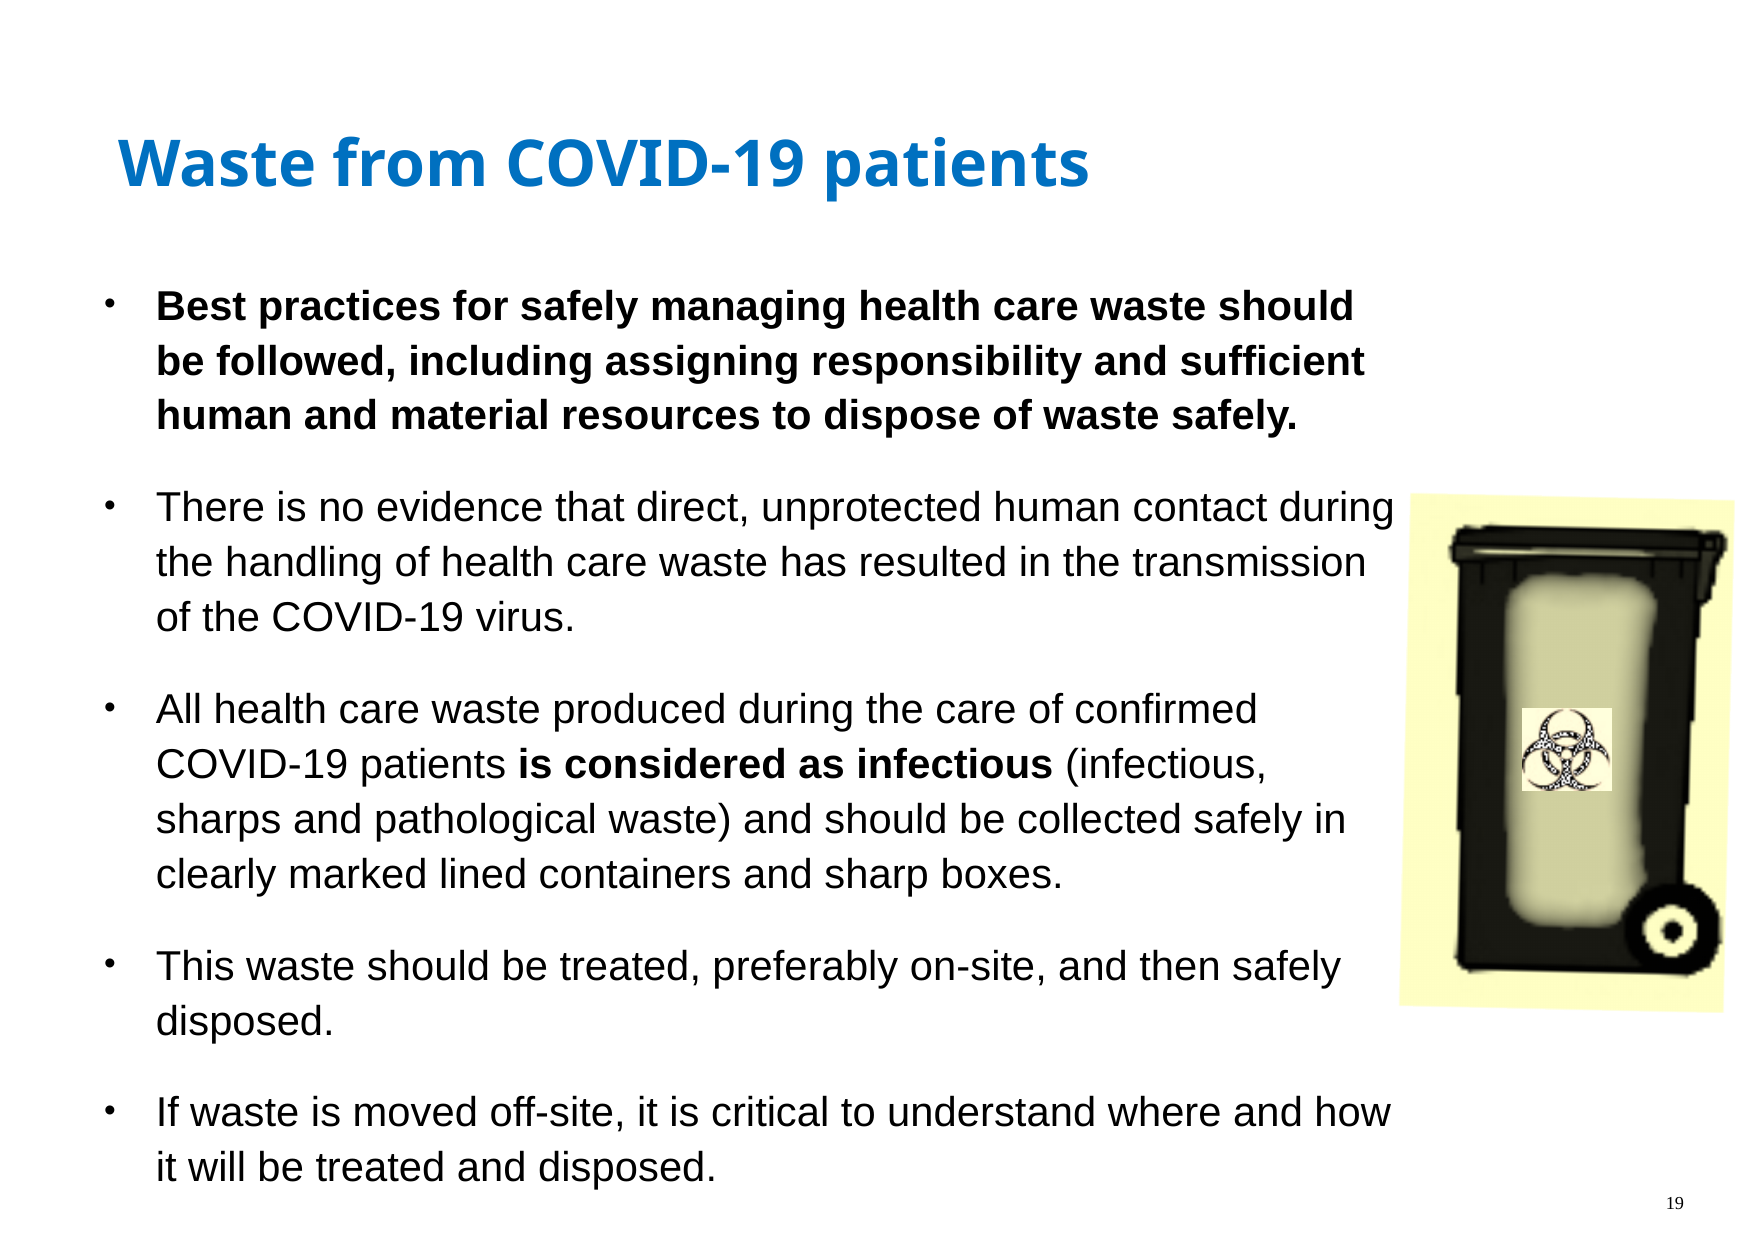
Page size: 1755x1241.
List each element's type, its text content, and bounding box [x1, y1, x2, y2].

slide_number 19 [1642, 1191, 1685, 1225]
picture [1404, 495, 1730, 1009]
list Best practices for safely managing health care waste should be followed, including assigning responsibility and sufficient human and material resources to dispose of waste safely. There is no evidence that direct, unprotected human contact during the handling of health care waste has resulted in the transmission of the COVID-19 virus. All health care waste produced during the care of confirmed COVID-19 patients is considered as infectious (infectious, sharps and pathological waste) and should be collected safely in clearly marked lined containers and sharp boxes. This waste should be treated, preferably on-site, and then safely disposed. If waste is moved off-site, it is critical to understand where and how it will be treated and disposed. [101, 273, 1399, 1192]
title Waste from COVID-19 patients [115, 66, 1702, 201]
